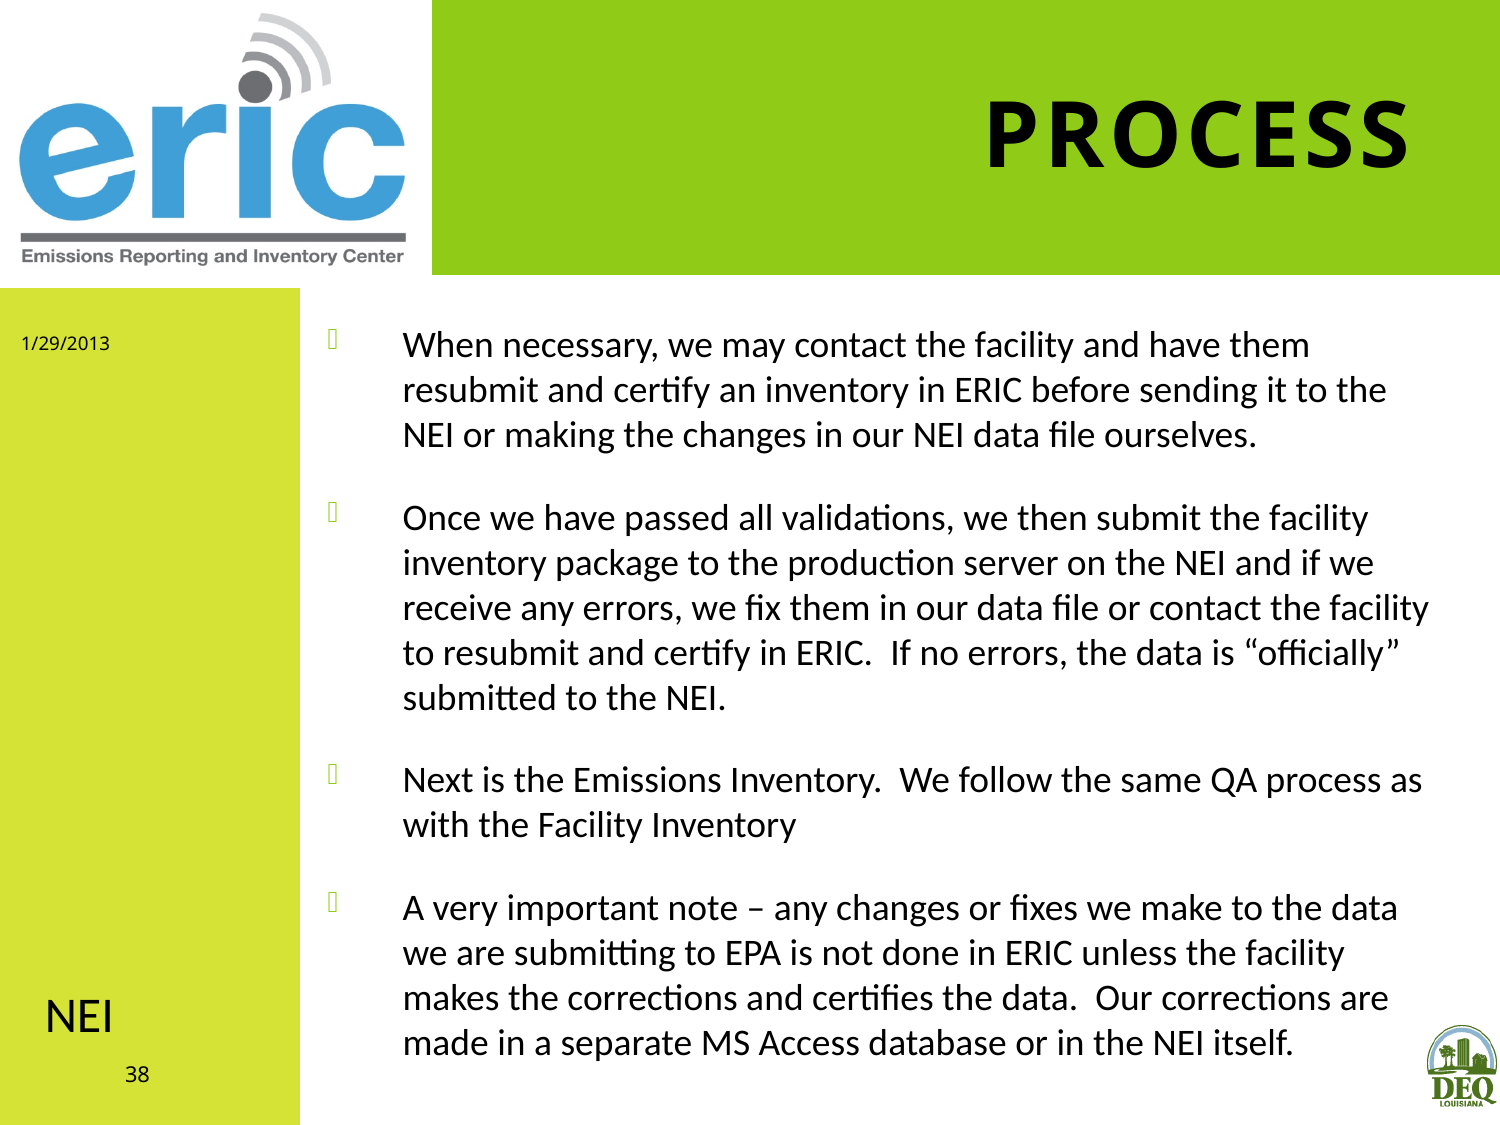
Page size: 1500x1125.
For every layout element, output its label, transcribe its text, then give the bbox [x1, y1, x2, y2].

picture [1425, 1024, 1500, 1107]
text_box NEI [30, 974, 293, 1050]
slide_number 38 [62, 1050, 213, 1100]
title Process [399, 37, 1425, 225]
list When necessary, we may contact the facility and have them resubmit and certify an inventory in ERIC before sending it to the NEI or making the changes in our NEI data file ourselves. Once we have passed all validations, we then submit the facility inventory package to the production server on the NEI and if we receive any errors, we fix them in our data file or contact the facility to resubmit and certify in ERIC. If no errors, the data is “officially” submitted to the NEI. Next is the Emissions Inventory. We follow the same QA process as with the Facility Inventory A very important note – any changes or fixes we make to the data we are submitting to EPA is not done in ERIC unless the facility makes the corrections and certifies the data. Our corrections are made in a separate MS Access database or in the NEI itself. [312, 312, 1463, 1005]
picture [0, 0, 432, 288]
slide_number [0, 312, 125, 373]
